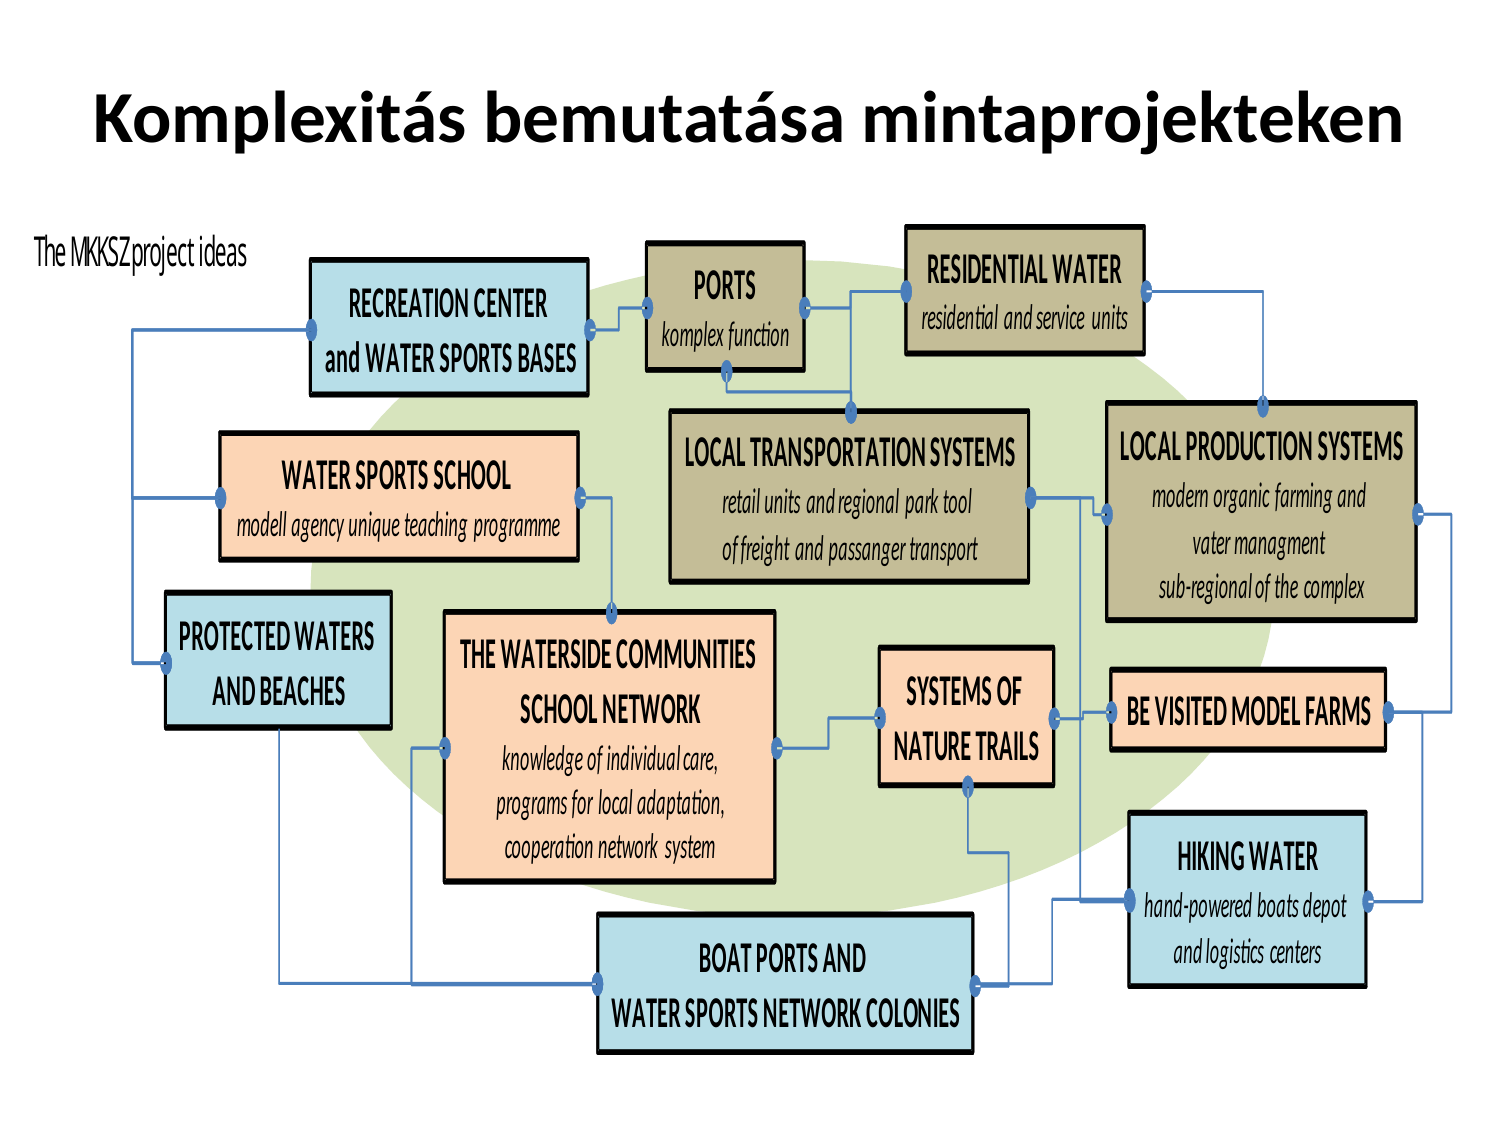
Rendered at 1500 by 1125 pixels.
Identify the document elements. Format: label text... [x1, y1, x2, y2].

picture [29, 219, 1459, 1107]
title Komplexitás bemutatása mintaprojekteken [75, 19, 1425, 207]
